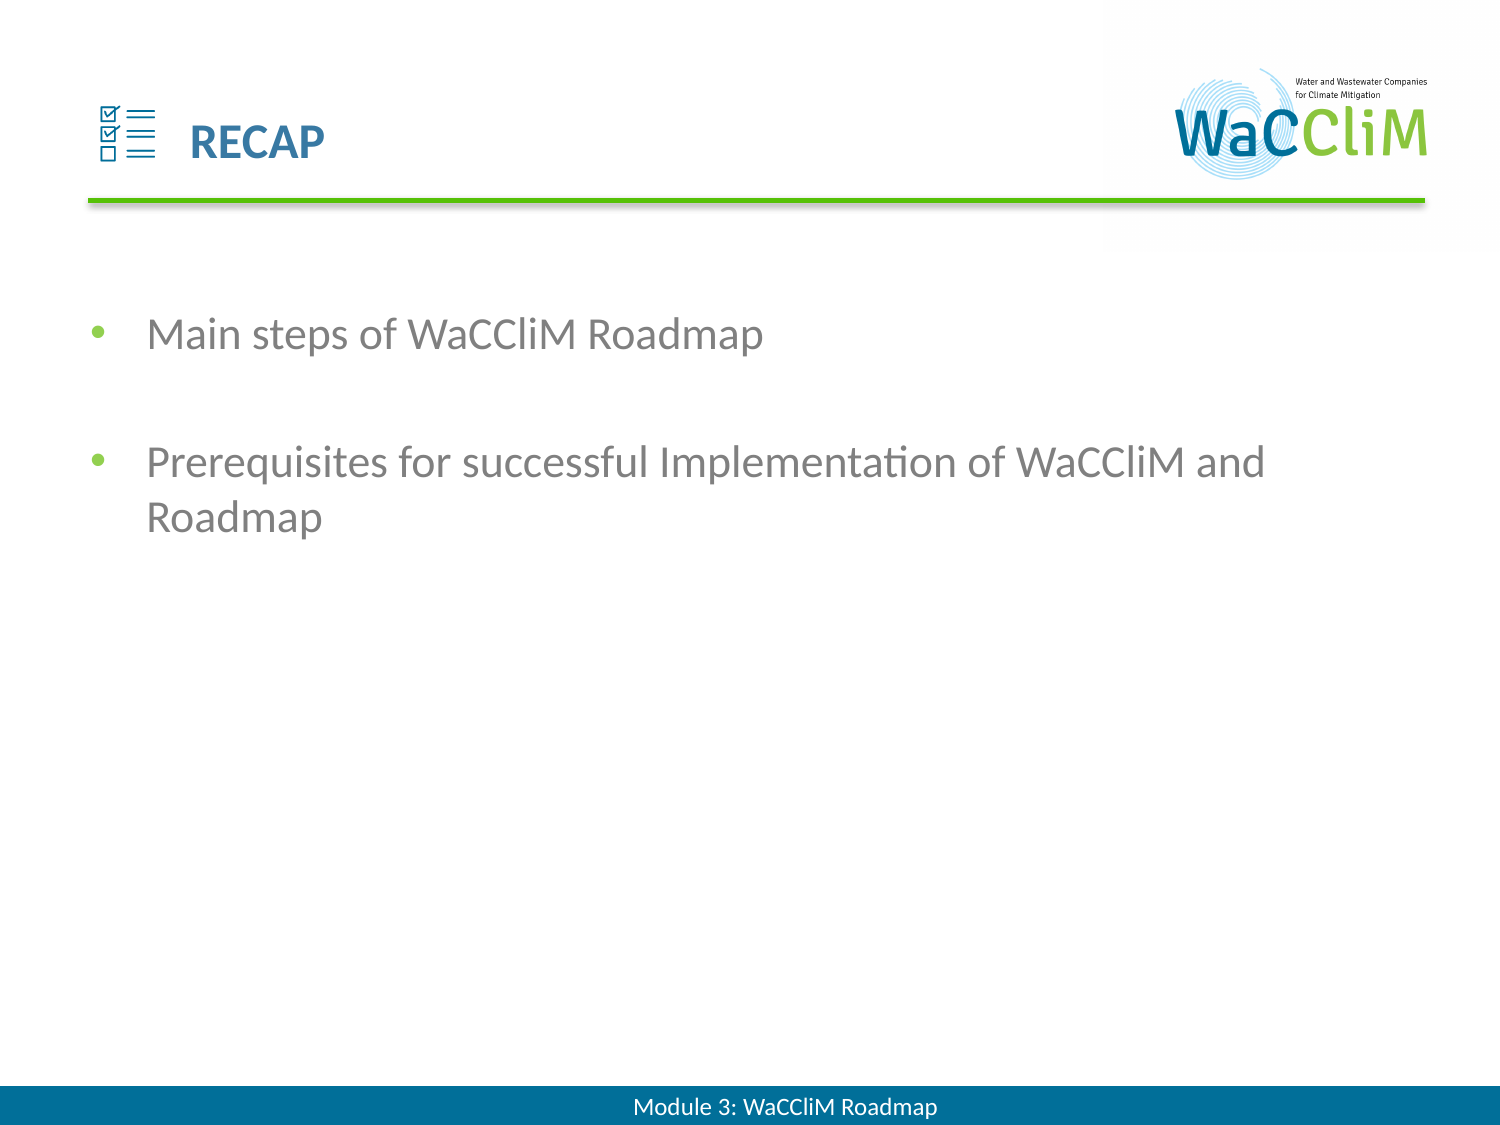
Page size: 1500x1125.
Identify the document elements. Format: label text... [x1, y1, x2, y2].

picture [1103, 0, 1500, 252]
text_box Main steps of WaCCliM Roadmap Prerequisites for successful Implementation of WaCCliM and Roadmap [74, 296, 1425, 1064]
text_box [96, 88, 787, 173]
text_box Module 3: WaCCliM Roadmap [618, 1086, 954, 1125]
